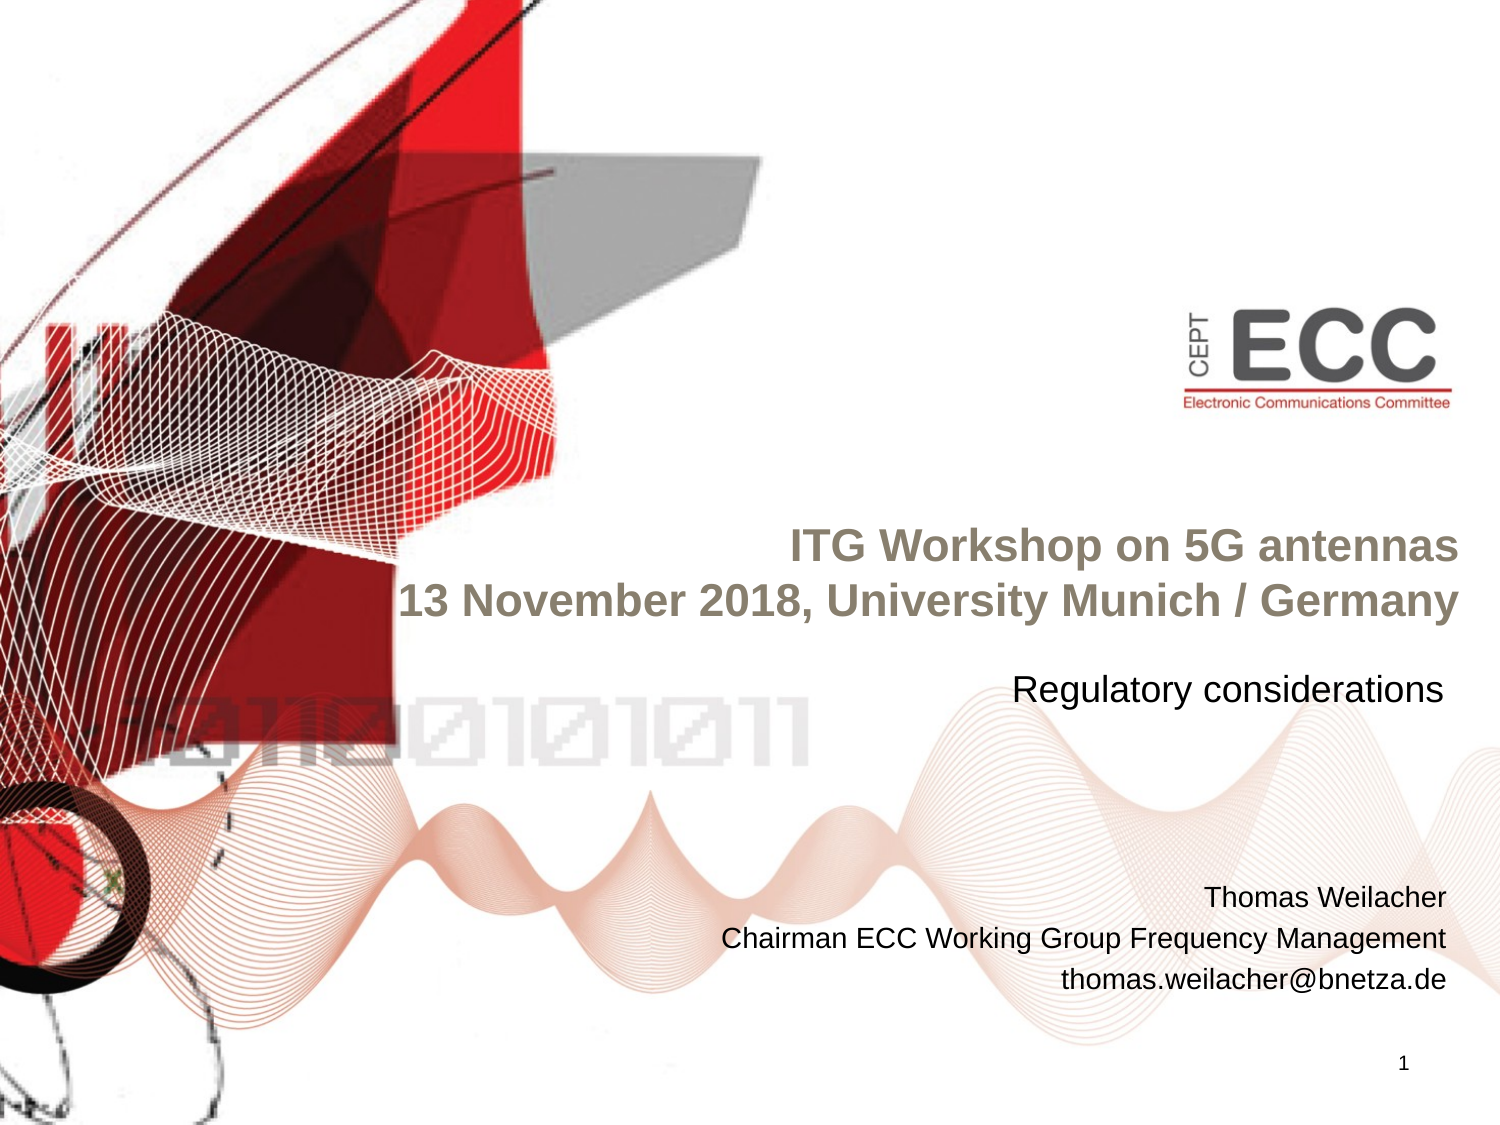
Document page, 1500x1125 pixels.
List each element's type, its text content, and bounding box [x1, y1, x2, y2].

text_box Thomas Weilacher Chairman ECC Working Group Frequency Management thomas.weilacher@bnetza.de [661, 870, 1463, 1015]
text_box 1 [1299, 1042, 1425, 1102]
subtitle Regulatory considerations [844, 656, 1460, 733]
picture [0, 0, 1500, 1125]
title ITG Workshop on 5G antennas 13 November 2018, University Munich / Germany [371, 503, 1475, 638]
